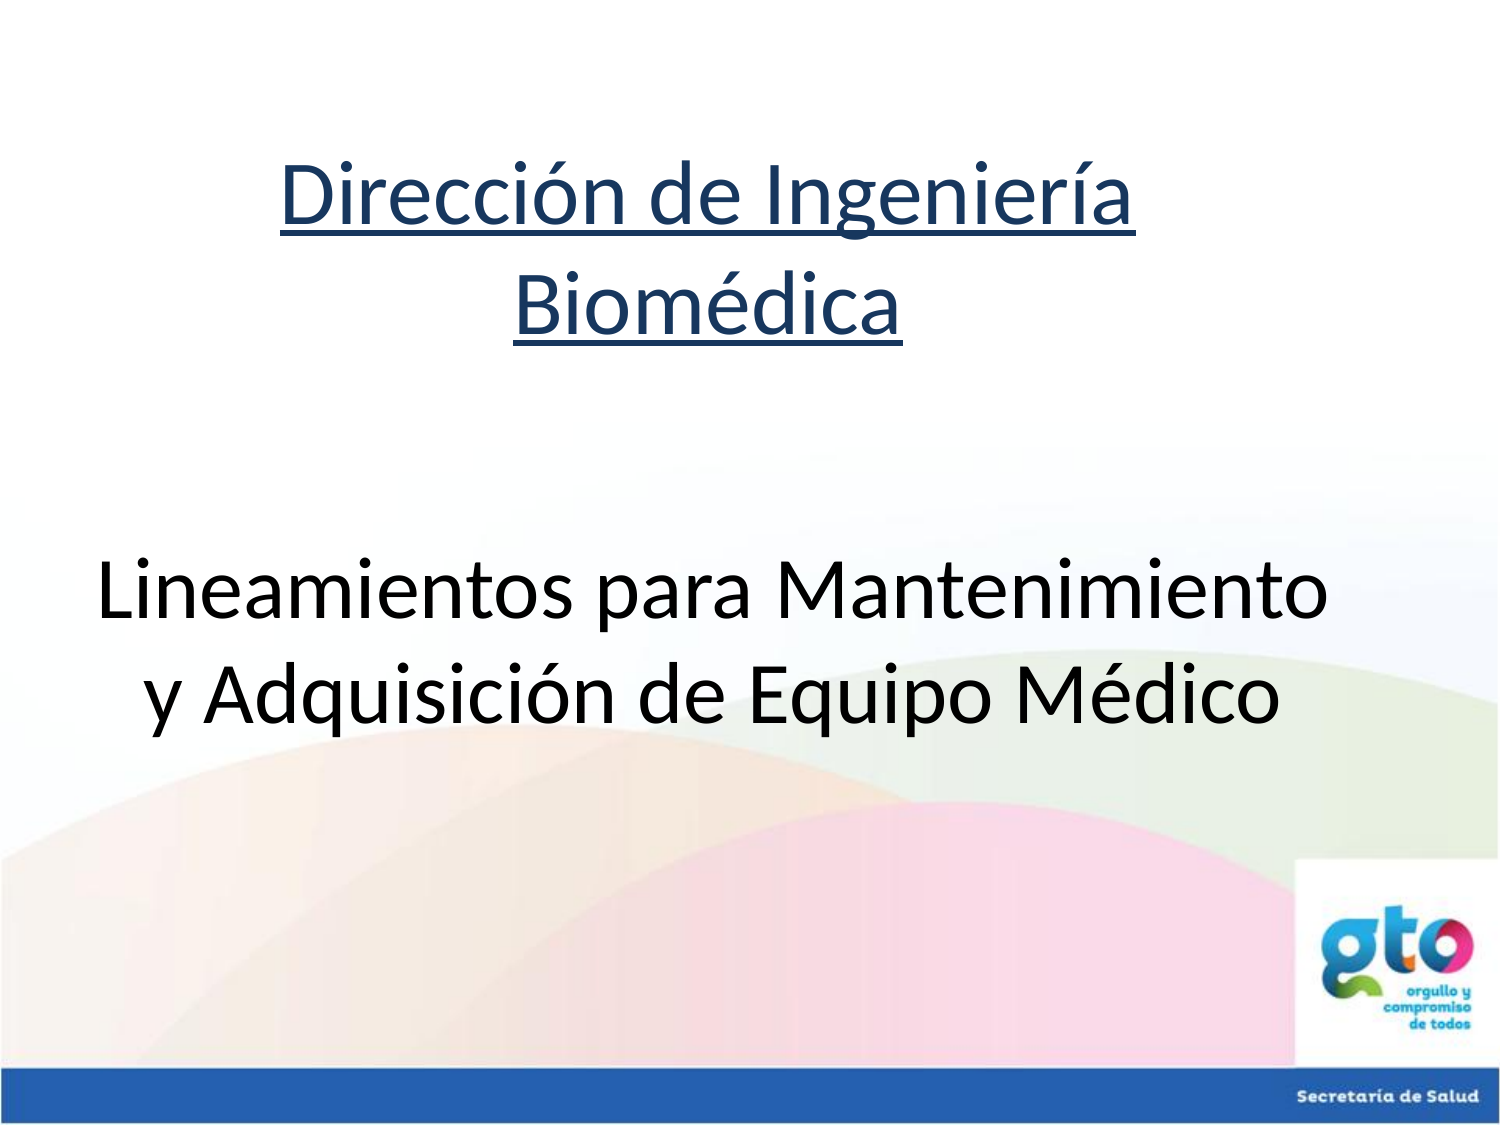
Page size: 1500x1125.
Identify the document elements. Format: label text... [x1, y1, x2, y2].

picture [0, 0, 1500, 1125]
subtitle Dirección de Ingeniería Biomédica [183, 125, 1233, 362]
title Lineamientos para Mantenimiento y Adquisición de Equipo Médico [76, 515, 1352, 757]
